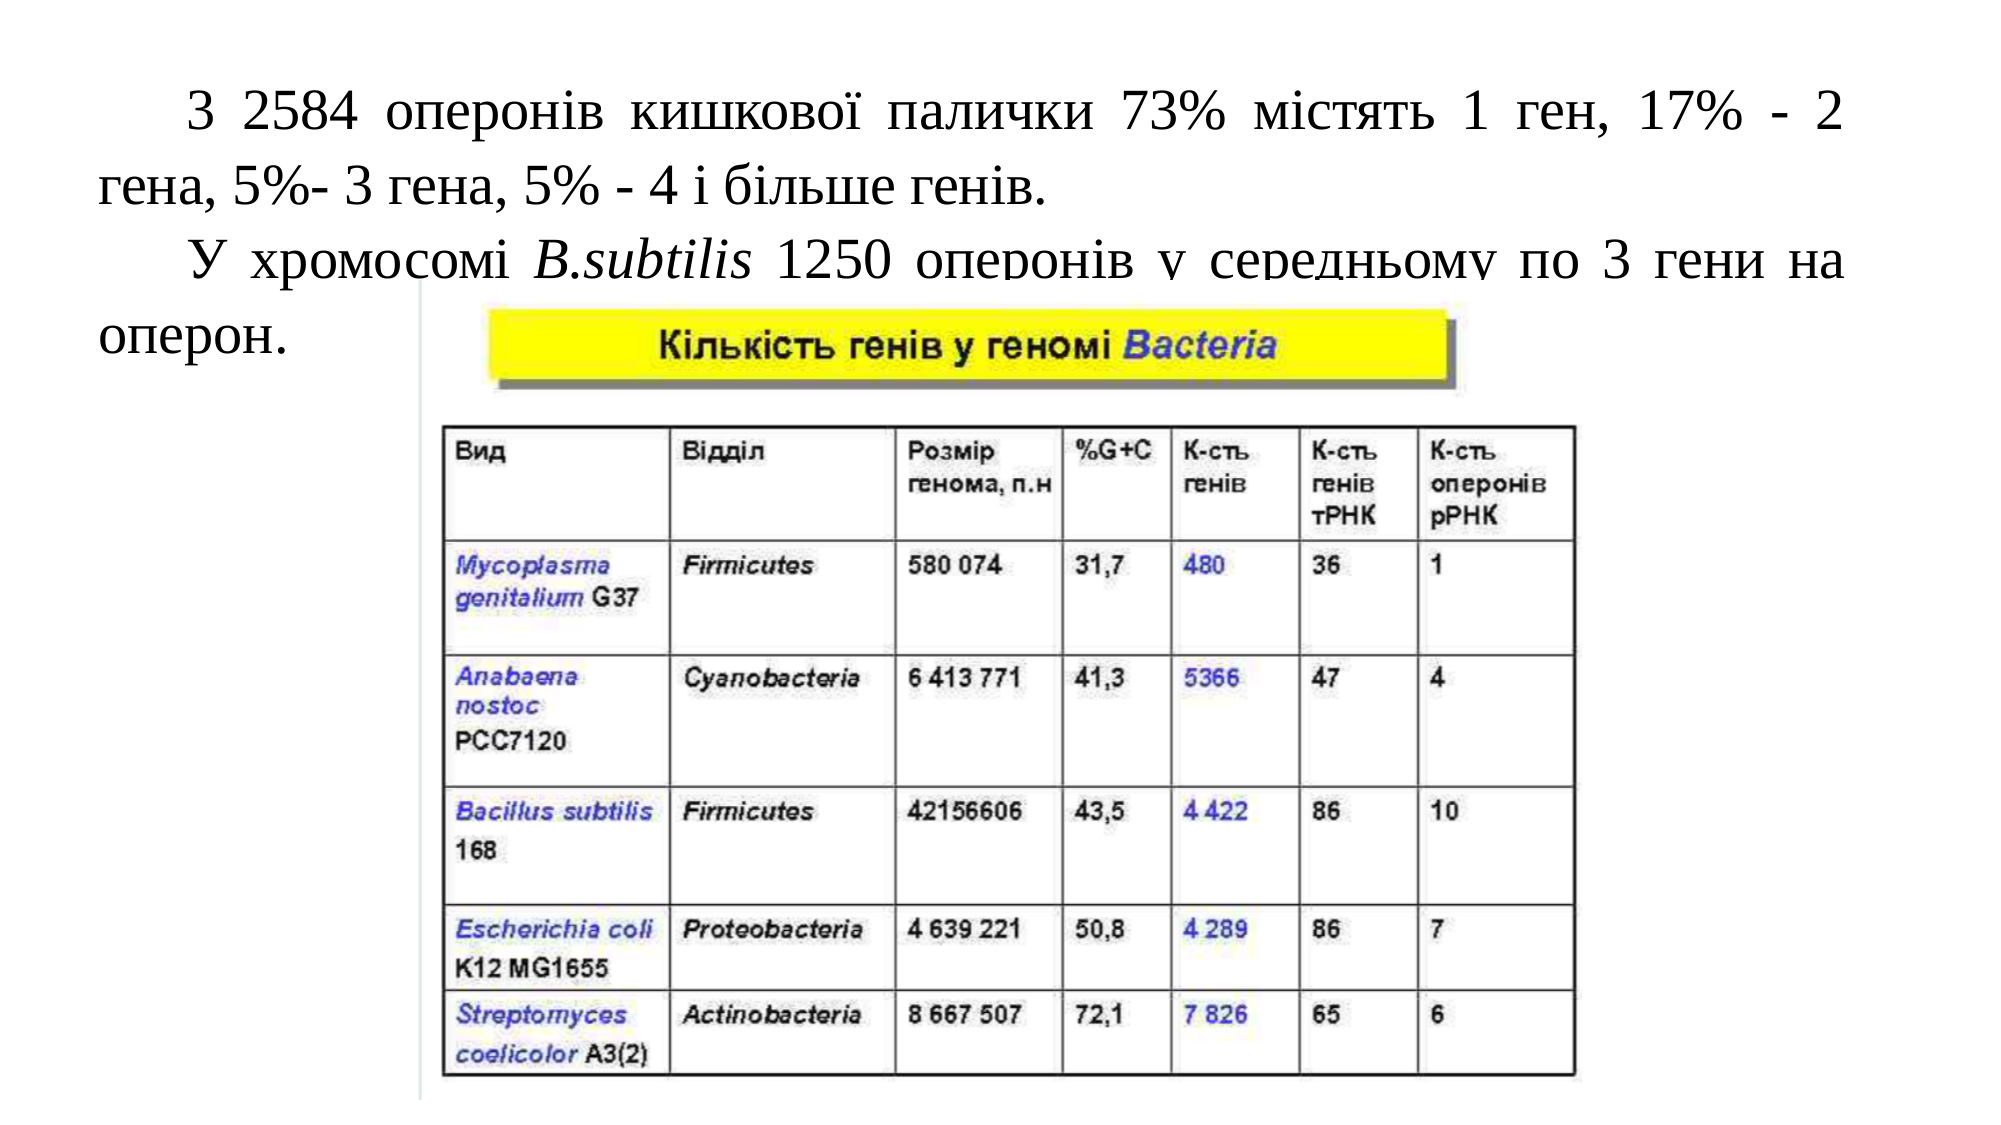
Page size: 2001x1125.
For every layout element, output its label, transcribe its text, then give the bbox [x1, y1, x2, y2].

picture [418, 280, 1582, 1100]
text_box 3 2584 оперонів кишкової палички 73% містять 1 ген, 17% - 2 гена, 5%- 3 гена, 5% - 4 і більше генів. У хромосомі B.subtilis 1250 оперонів у середньому по 3 гени на оперон. [83, 58, 1862, 373]
